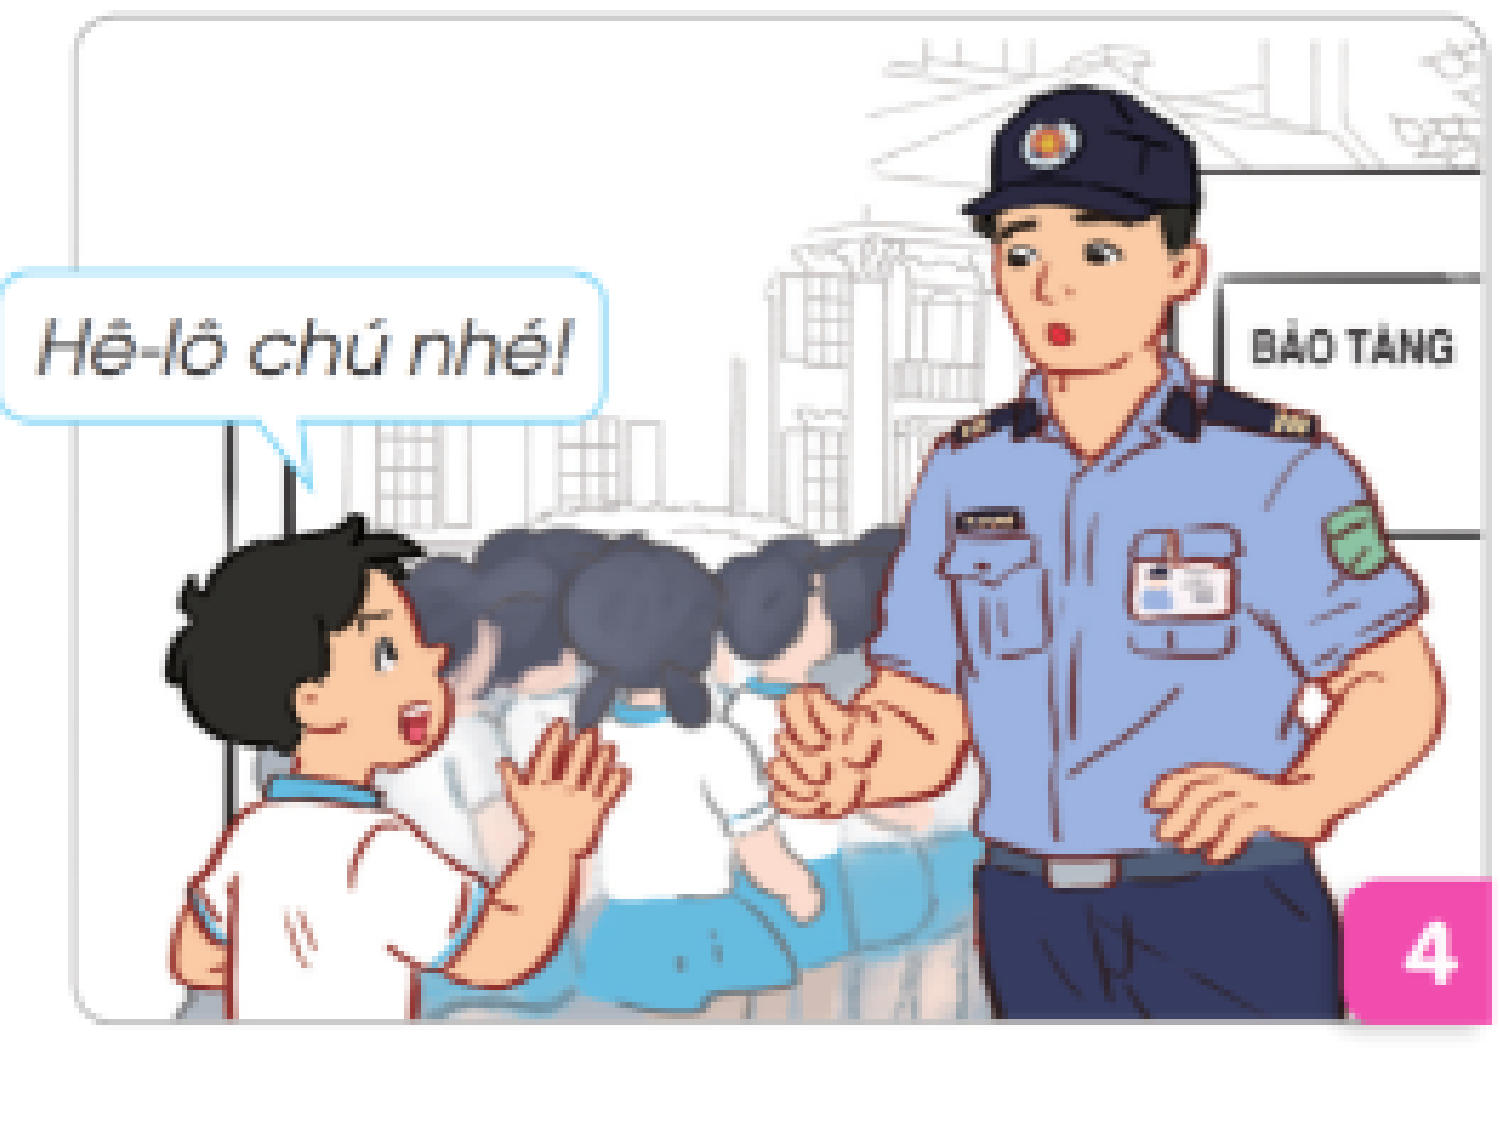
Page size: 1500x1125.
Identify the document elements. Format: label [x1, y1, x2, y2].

list [0, 0, 1498, 1048]
